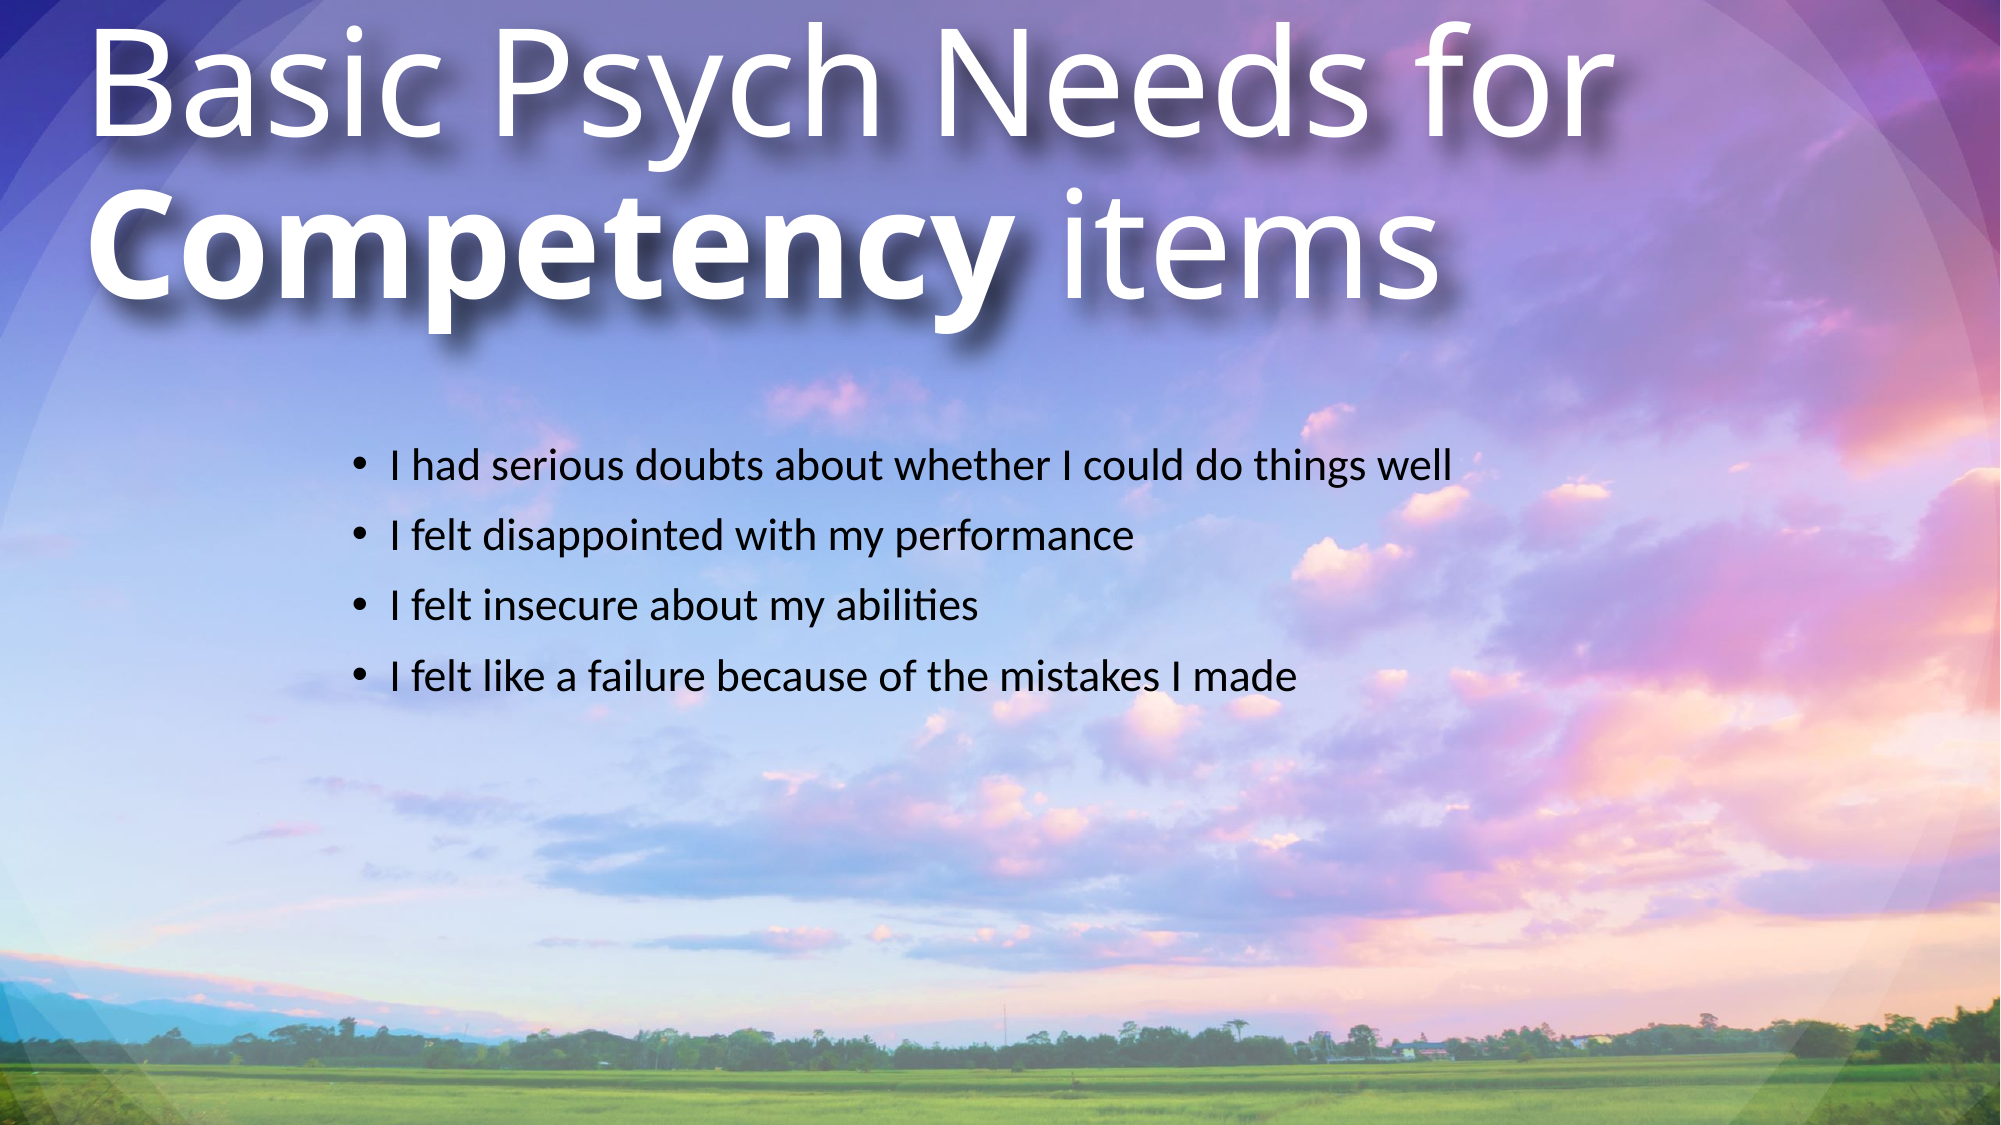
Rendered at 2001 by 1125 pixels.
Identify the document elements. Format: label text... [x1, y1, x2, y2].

picture [0, 0, 2001, 1125]
text_box I had serious doubts about whether I could do things well I felt disappointed with my performance I felt insecure about my abilities I felt like a failure because of the mistakes I made [336, 433, 1627, 1070]
title Basic Psych Needs for Competency items [67, 59, 1938, 278]
